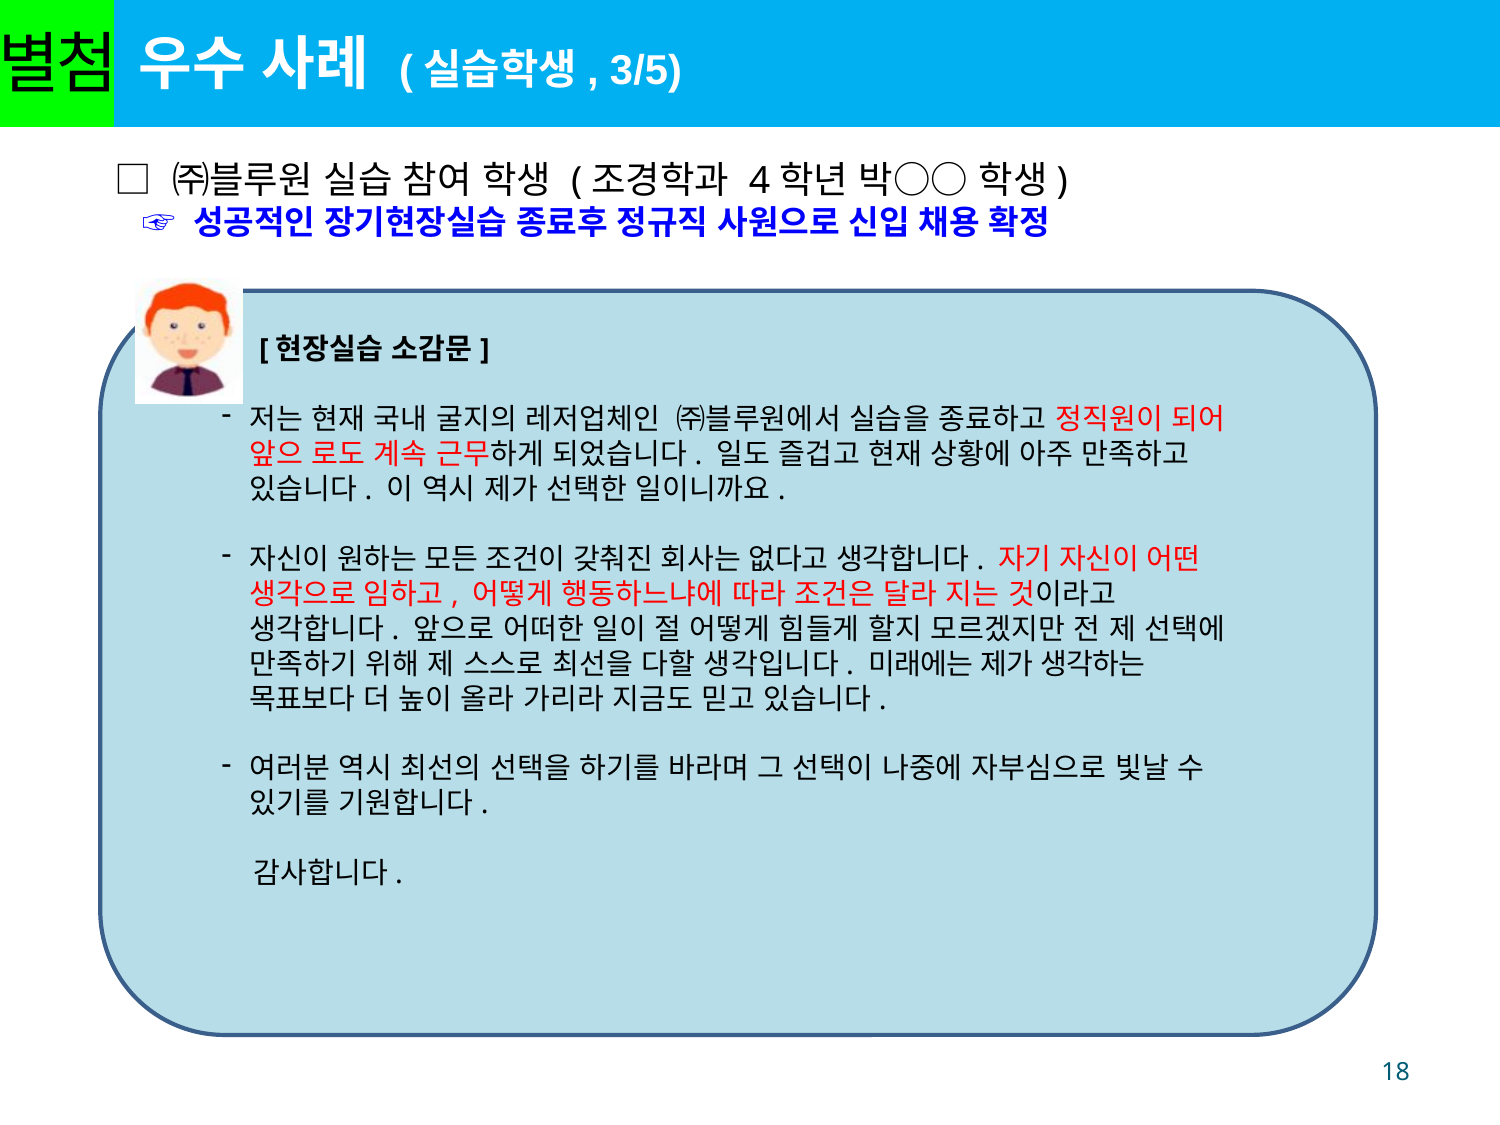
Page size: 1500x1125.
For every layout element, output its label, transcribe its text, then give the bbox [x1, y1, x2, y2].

picture [135, 278, 243, 404]
text_box [현장실습 소감문] 저는 현재 국내 굴지의 레저업체인 ㈜블루원에서 실습을 종료하고 정직원이 되어 앞으 로도 계속 근무하게 되었습니다. 일도 즐겁고 현재 상황에 아주 만족하고 있습니다. 이 역시 제가 선택한 일이니까요. 자신이 원하는 모든 조건이 갖춰진 회사는 없다고 생각합니다. 자기 자신이 어떤 생각으로 임하고, 어떻게 행동하느냐에 따라 조건은 달라 지는 것이라고 생각합니다. 앞으로 어떠한 일이 절 어떻게 힘들게 할지 모르겠지만 전 제 선택에 만족하기 위해 제 스스로 최선을 다할 생각입니다. 미래에는 제가 생각하는 목표보다 더 높이 올라 가리라 지금도 믿고 있습니다. 여러분 역시 최선의 선택을 하기를 바라며 그 선택이 나중에 자부심으로 빛날 수 있기를 기원합니다. 감사합니다. [206, 322, 1247, 923]
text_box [0, 0, 1500, 126]
text_box □ ㈜블루원 실습 참여 학생 (조경학과 4학년 박○○ 학생) ☞ 성공적인 장기현장실습 종료후 정규직 사원으로 신입 채용 확정 [100, 148, 1436, 249]
text_box [98, 288, 1379, 1038]
slide_number 18 [1074, 1042, 1425, 1103]
